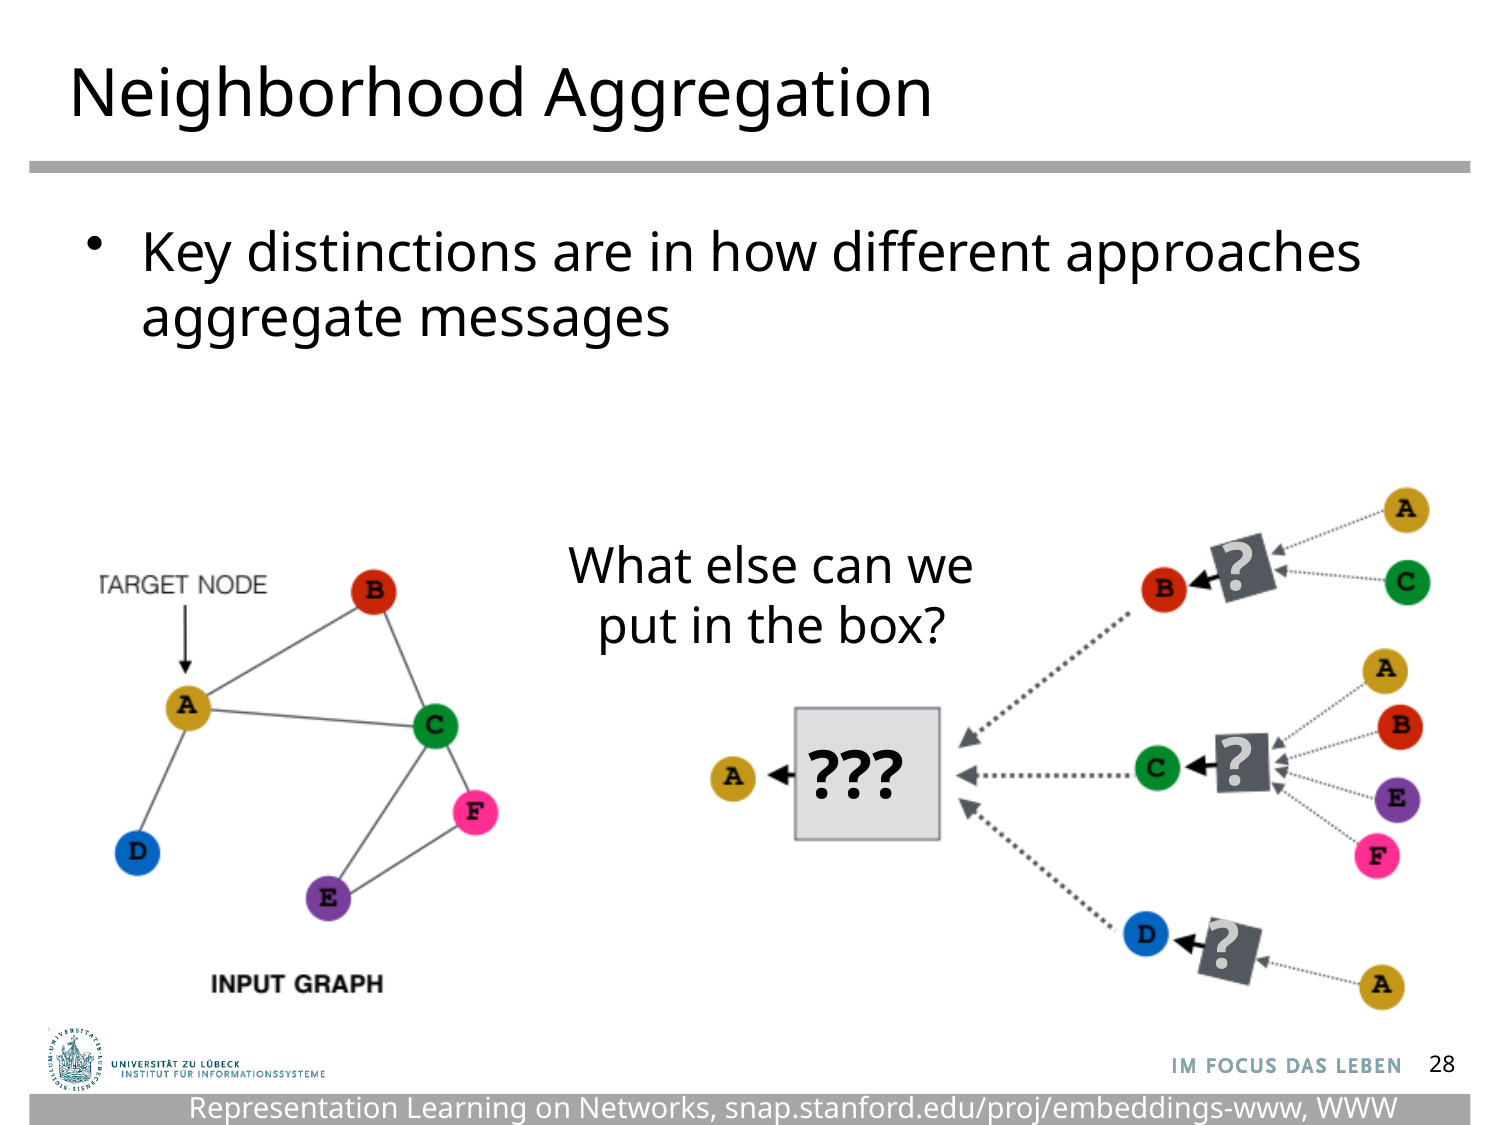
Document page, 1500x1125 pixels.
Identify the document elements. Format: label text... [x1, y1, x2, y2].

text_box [519, 508, 1357, 988]
footer Representation Learning on Networks, snap.stanford.edu/proj/embeddings-www, WWW 2018 [174, 1082, 1438, 1125]
picture [1173, 1058, 1305, 1073]
slide_number 28 [1305, 1050, 1471, 1083]
list Key distinctions are in how different approaches aggregate messages [70, 209, 1471, 421]
title Neighborhood Aggregation [53, 42, 1376, 138]
picture [99, 478, 1445, 1015]
